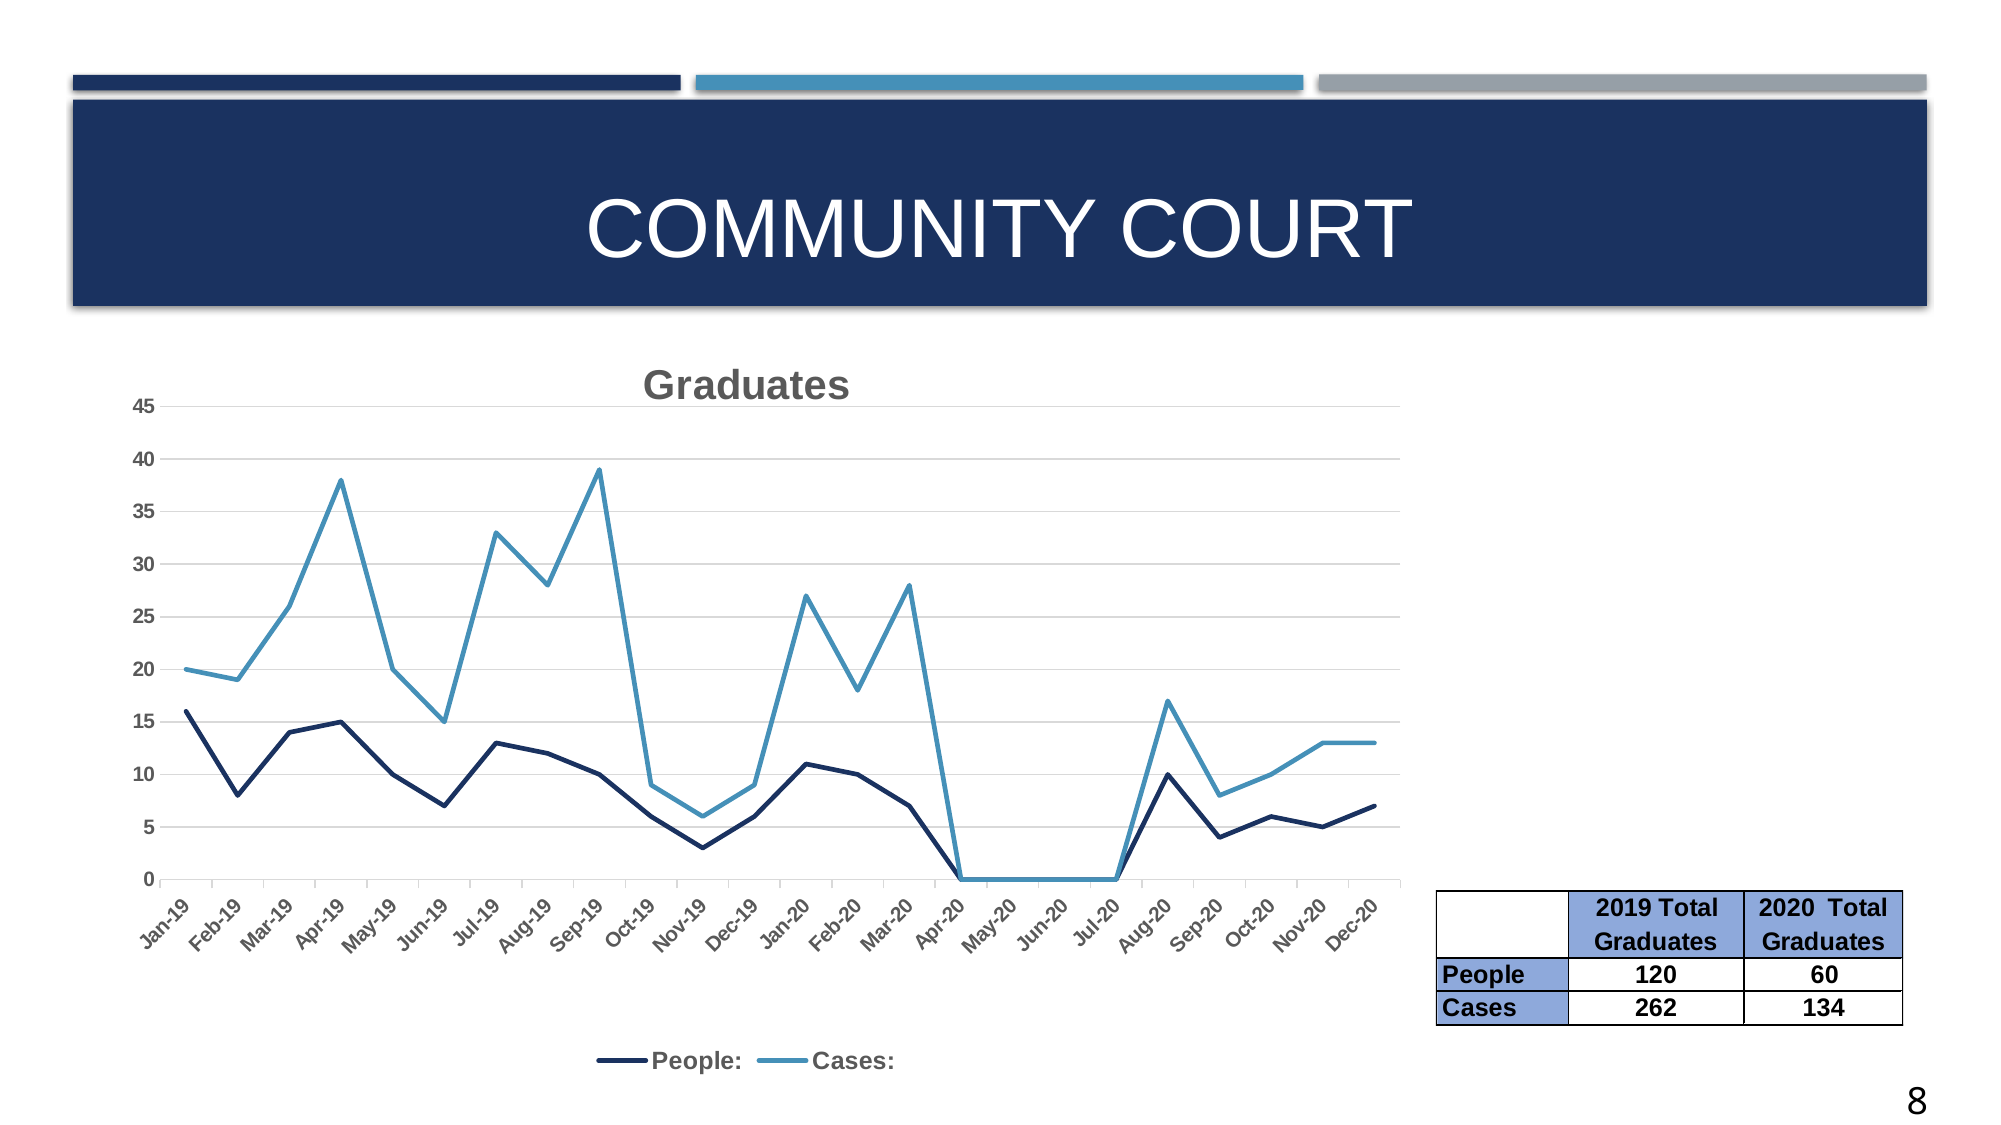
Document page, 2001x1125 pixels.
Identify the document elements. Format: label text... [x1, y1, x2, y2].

title Community court [95, 119, 1905, 282]
text_box 8 [1891, 1069, 1982, 1125]
chart [76, 326, 1417, 1081]
picture [1435, 890, 1906, 1028]
